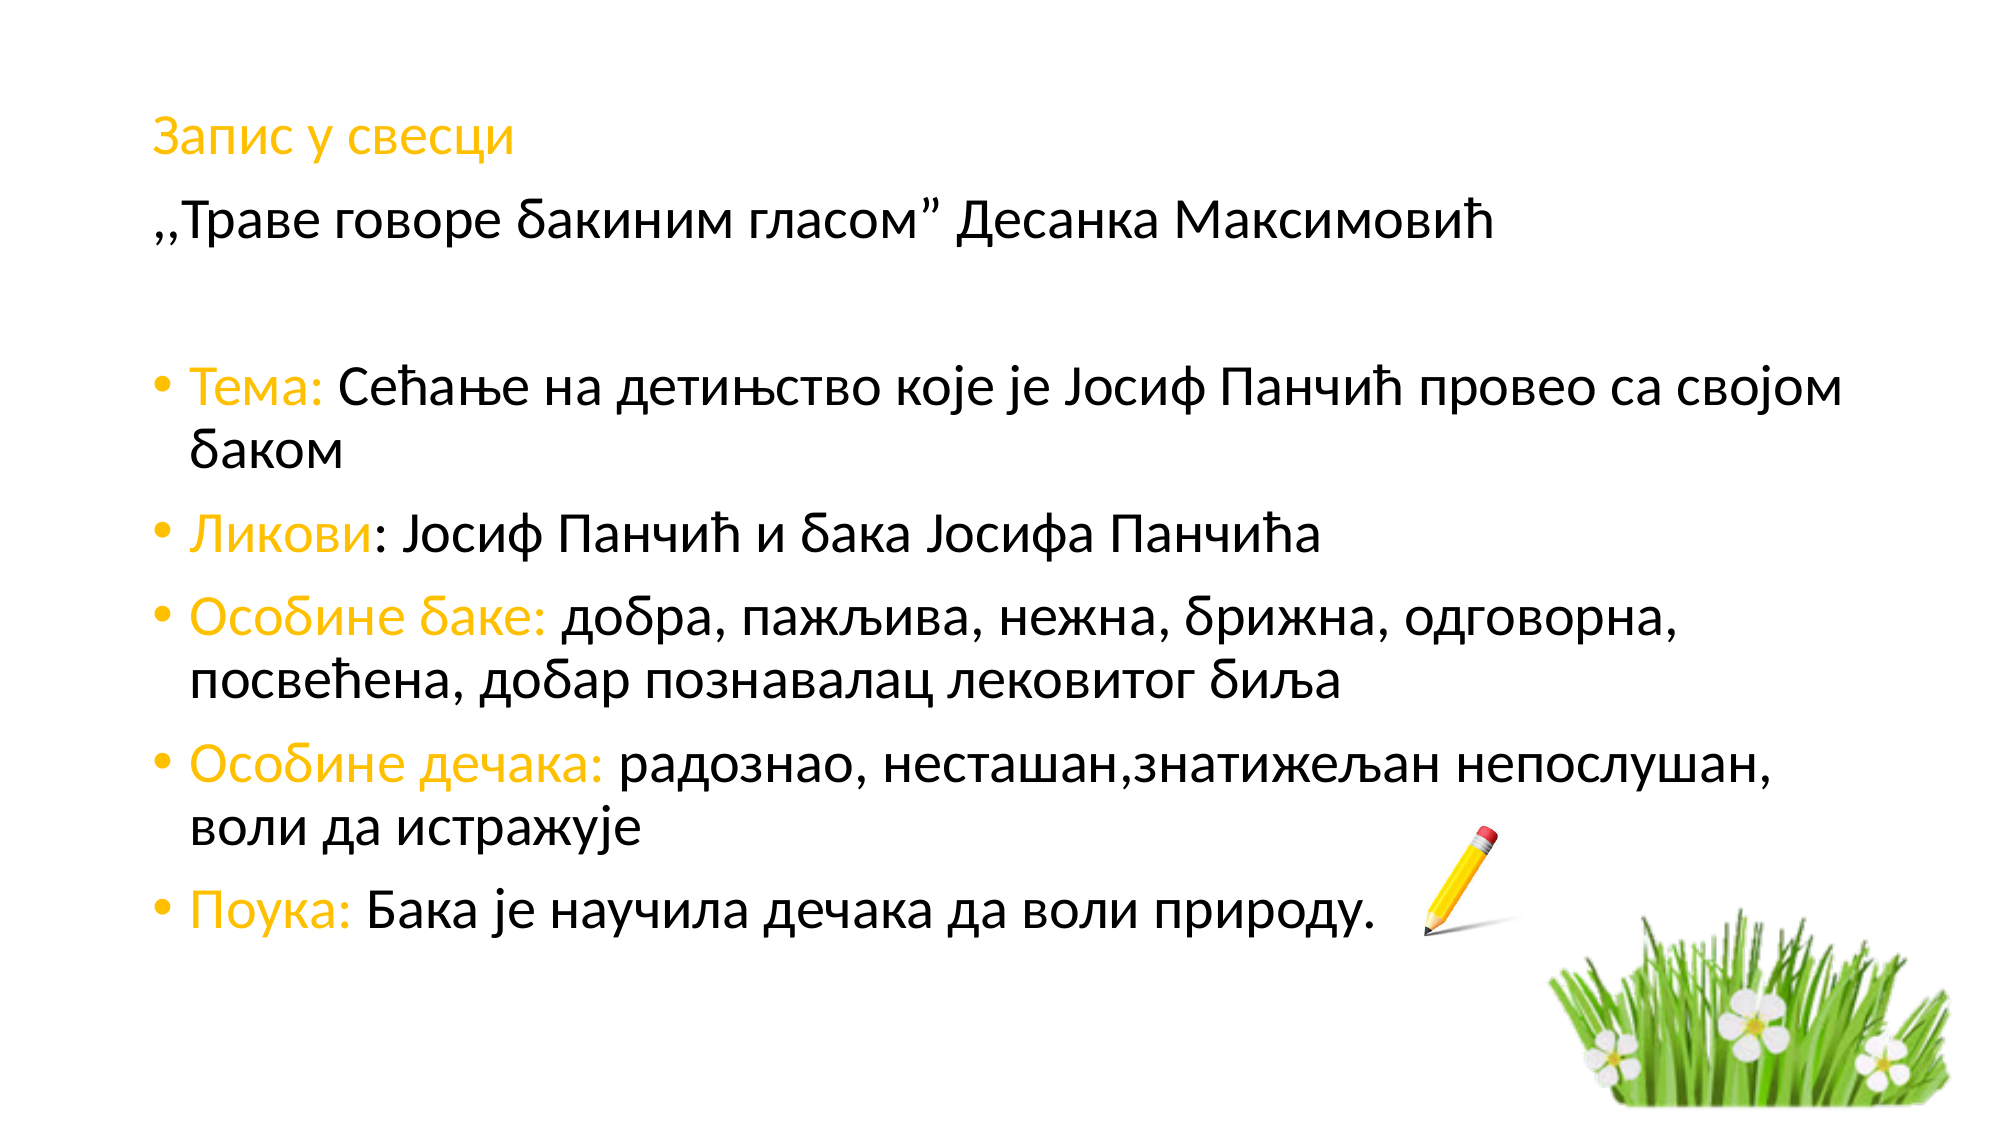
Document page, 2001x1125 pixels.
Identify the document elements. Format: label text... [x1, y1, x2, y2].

list Запис у свесци ,,Траве говоре бакиним гласом” Десанка Максимовић Тема: Сећање на детињство које је Јосиф Панчић провео са својом баком Ликови: Јосиф Панчић и бака Јосифа Панчића Особине баке: добра, пажљива, нежна, брижна, одговорна, посвећена, добар познавалац лековитог биља Особине дечака: радознао, несташан,знатижељан непослушан, воли да истражује Поукa: Бака је научила дечака да воли природу. [137, 96, 1863, 1052]
picture [1398, 809, 2000, 1125]
